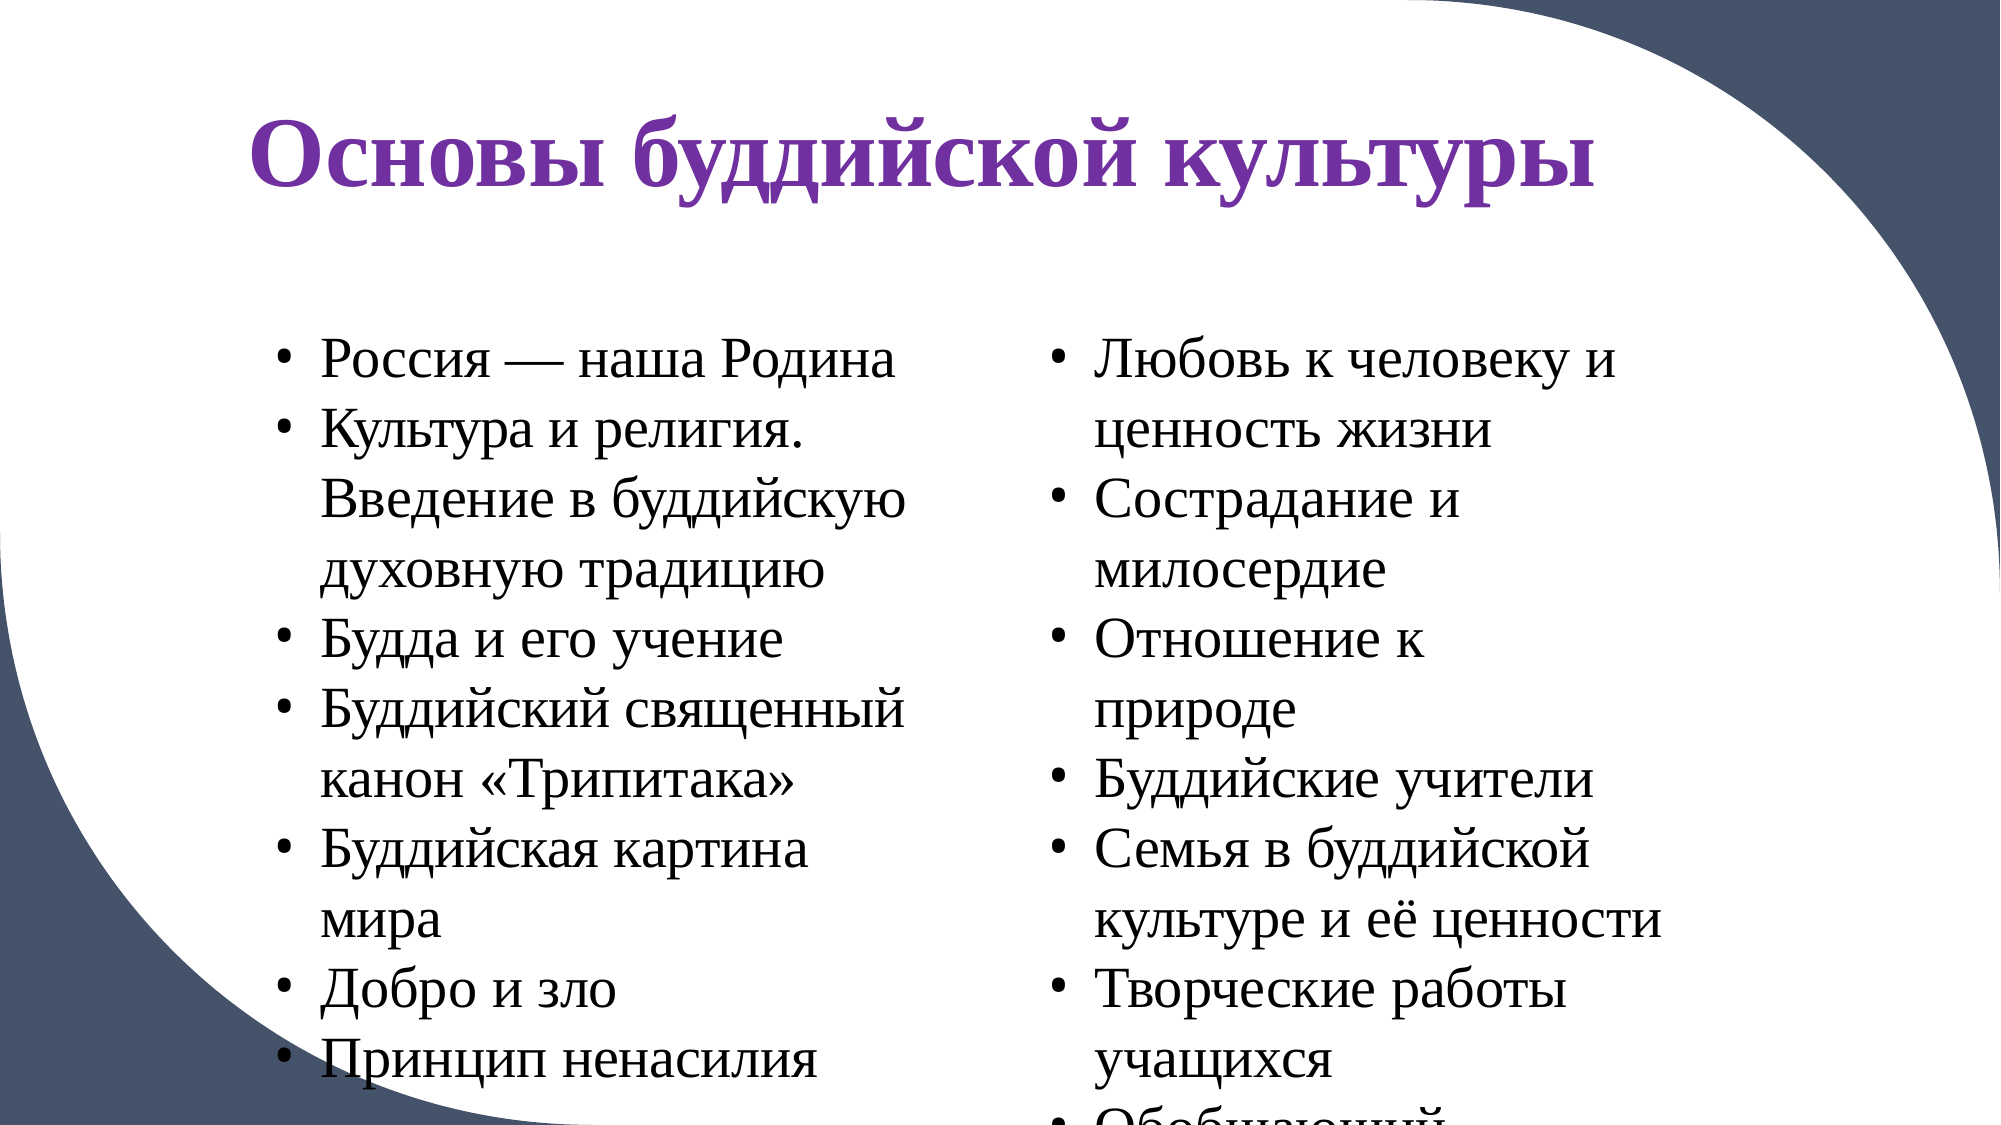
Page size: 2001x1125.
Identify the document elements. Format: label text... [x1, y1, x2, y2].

text_box Любовь к человеку и ценность жизни Сострадание и милосердие Отношение к природе Буддийские учители Семья в буддийской культуре и её ценности Творческие работы учащихся Обобщающий урок [1045, 317, 1774, 1125]
text_box Россия — наша Родина Культура и религия. Введение в буддийскую духовную традицию Будда и его учение Буддийский священный канон «Трипитака» Буддийская картина мира Добро и зло Принцип ненасилия [271, 317, 956, 1090]
title Основы буддийской культуры [226, 1, 1774, 275]
